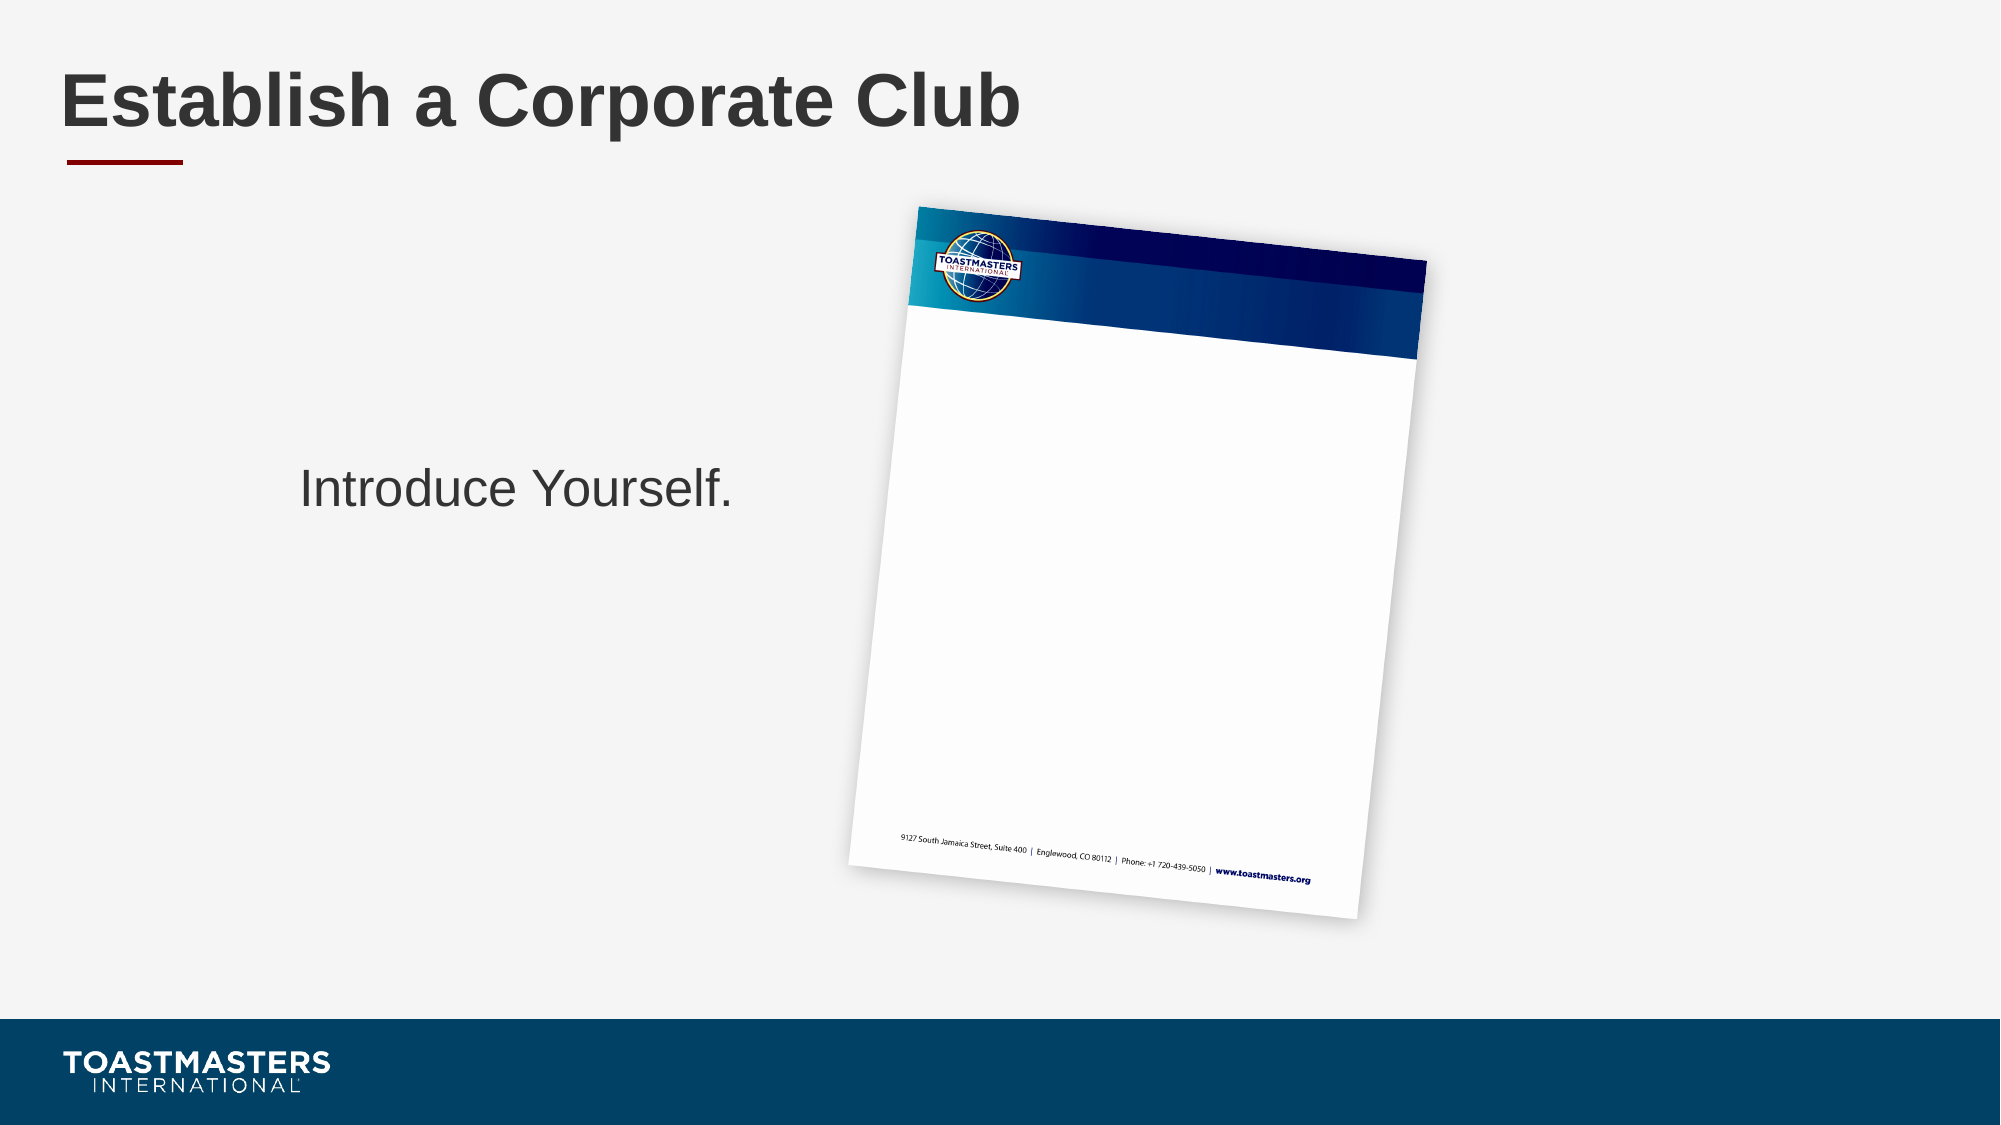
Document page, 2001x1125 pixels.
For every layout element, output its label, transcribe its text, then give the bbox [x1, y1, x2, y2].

title Establish a Corporate Club [45, 48, 1957, 155]
picture [51, 1036, 343, 1103]
picture [849, 212, 1427, 919]
list Introduce Yourself. [284, 454, 849, 526]
